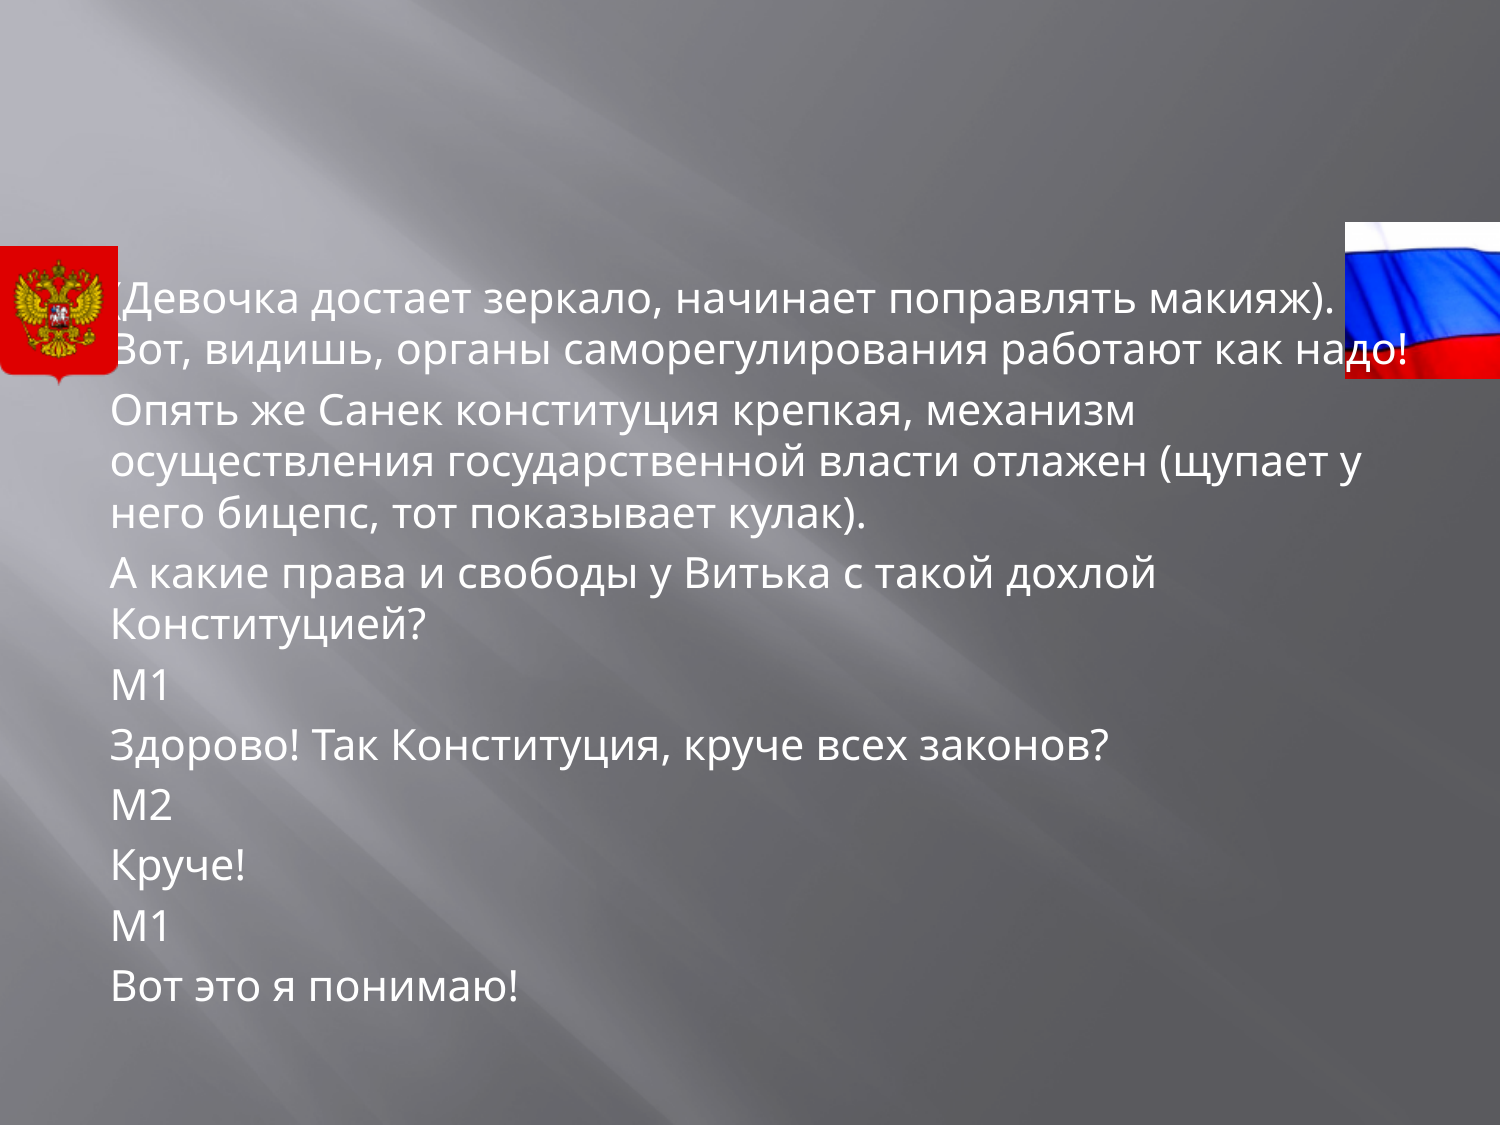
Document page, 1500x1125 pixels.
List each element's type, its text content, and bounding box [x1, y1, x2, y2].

picture [0, 245, 118, 386]
picture [1345, 222, 1500, 380]
list (Девочка достает зеркало, начинает поправлять макияж). Вот, видишь, органы саморегулирования работают как надо! Опять же Санек конституция крепкая, механизм осуществления государственной власти отлажен (щупает у него бицепс, тот показывает кулак). А какие права и свободы у Витька с такой дохлой Конституцией? М1 Здорово! Так Конституция, круче всех законов? М2 Круче! М1 Вот это я понимаю! [74, 262, 1426, 1036]
